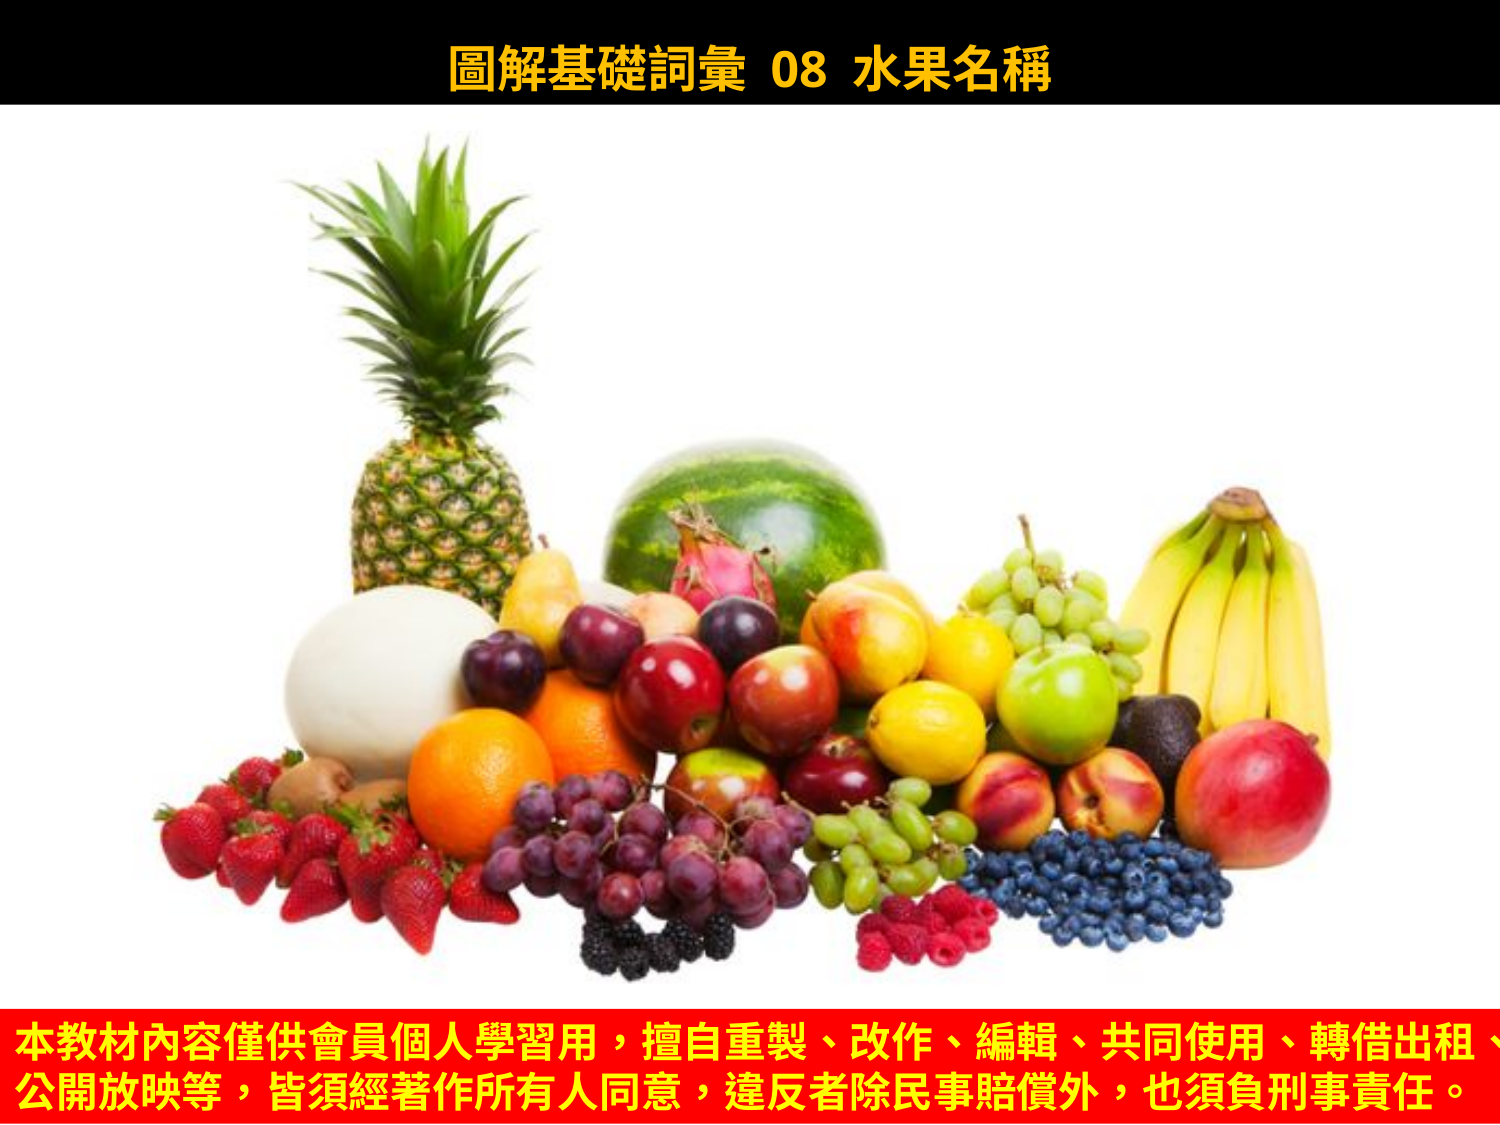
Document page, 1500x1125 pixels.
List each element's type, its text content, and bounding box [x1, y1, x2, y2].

text_box 本教材內容僅供會員個人學習用，擅自重製、改作、編輯、共同使用、轉借出租、公開放映等，皆須經著作所有人同意，違反者除民事賠償外，也須負刑事責任。 [0, 1008, 1500, 1124]
text_box 圖解基礎詞彙 08 水果名稱 [0, 0, 1500, 105]
picture [100, 114, 1448, 1012]
